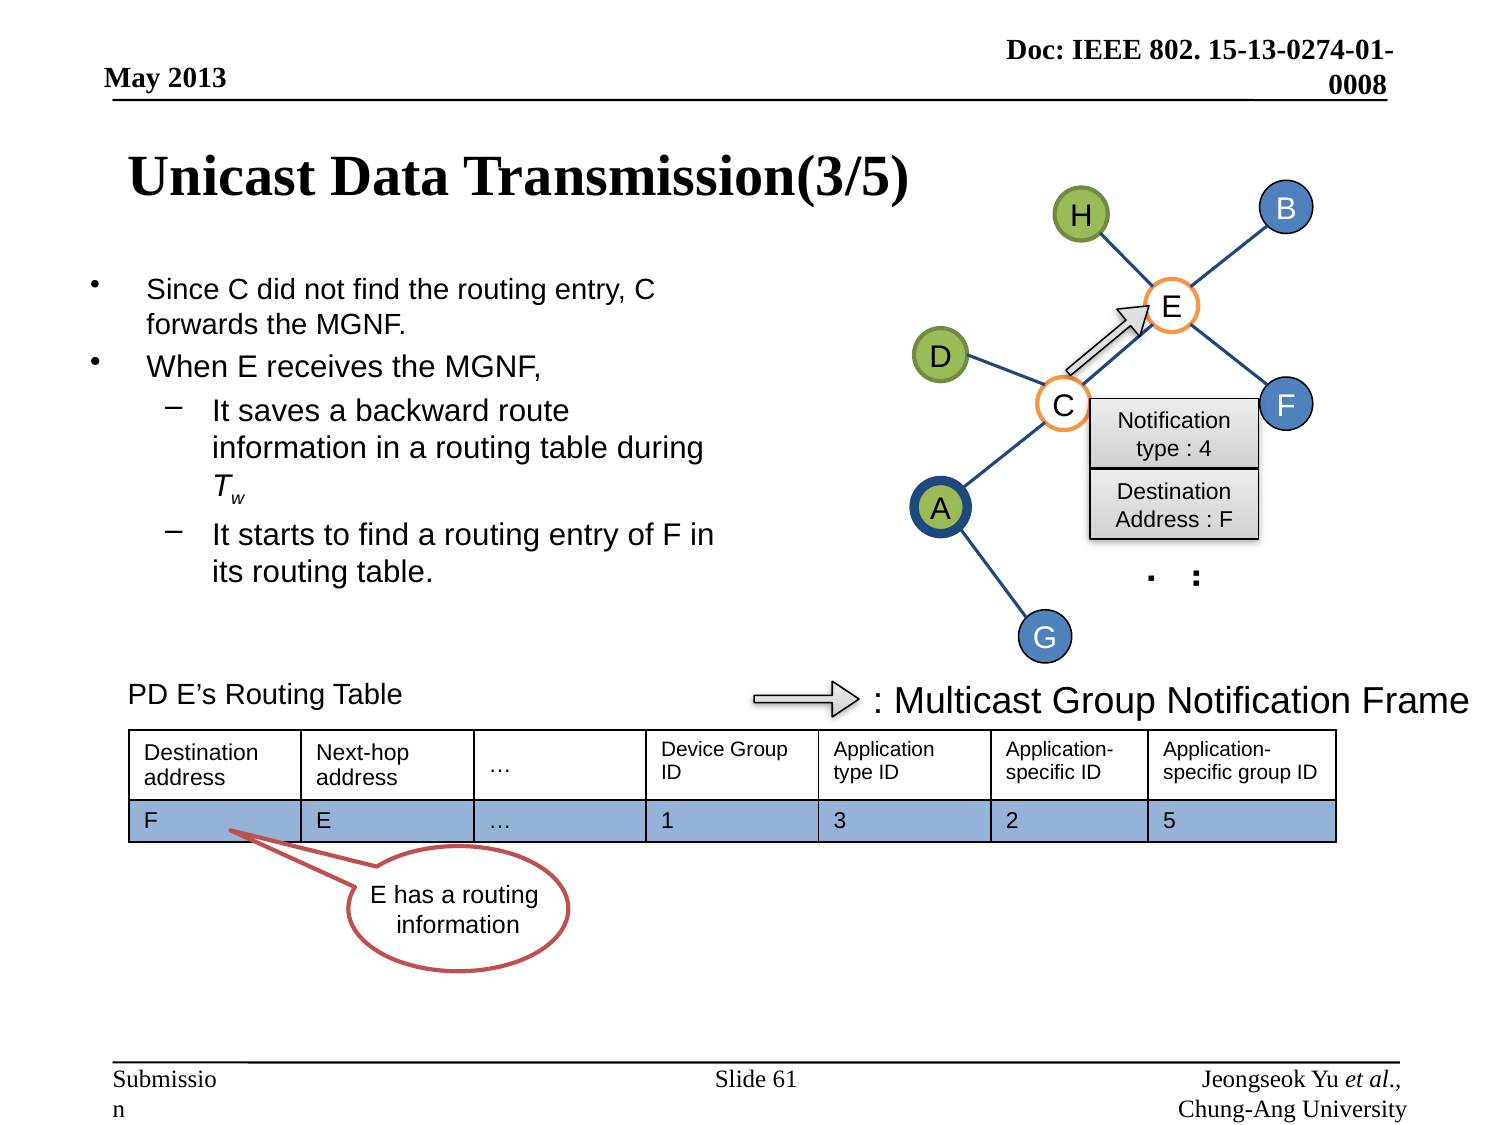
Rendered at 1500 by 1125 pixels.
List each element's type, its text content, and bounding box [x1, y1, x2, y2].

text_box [959, 422, 1046, 491]
title Unicast Data Transmission(3/5) [112, 112, 1388, 232]
text_box G [1018, 609, 1072, 663]
table_cell E [302, 801, 473, 841]
text_box D [911, 325, 970, 384]
text_box [753, 680, 860, 718]
table_header Application type ID [819, 731, 990, 799]
text_box Notification type : 4 [1089, 398, 1259, 468]
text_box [959, 527, 1027, 618]
table_cell 1 [647, 801, 818, 841]
table_cell F [130, 801, 300, 841]
text_box [1065, 359, 1077, 377]
table_header Application-specific ID [992, 731, 1147, 799]
table_cell … [475, 801, 645, 841]
text_box Destination Address : F [1089, 468, 1259, 540]
text_box [1116, 305, 1150, 322]
text_box : Multicast Group Notification Frame [858, 668, 1486, 729]
table_header … [475, 731, 645, 799]
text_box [966, 354, 1046, 385]
text_box A [911, 478, 970, 536]
text_box F [1260, 377, 1313, 431]
table_header Application-specific group ID [1149, 731, 1335, 799]
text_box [1190, 225, 1268, 287]
text_box H [1052, 185, 1110, 243]
table_header Destination address [130, 731, 300, 799]
text_box E has a routing information [228, 828, 571, 974]
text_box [1190, 324, 1268, 386]
text_box B [1259, 180, 1313, 234]
text_box PD E’s Routing Table [113, 667, 419, 718]
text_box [1082, 324, 1154, 386]
table_header Next-hop address [302, 731, 473, 799]
table_cell 2 [992, 801, 1147, 841]
table_cell 5 [1149, 801, 1335, 841]
table_header Device Group ID [647, 731, 818, 799]
text_box E [1143, 276, 1201, 335]
text_box ... [1148, 550, 1225, 607]
list Since C did not find the routing entry, C forwards the MGNF. When E receives the MGNF, It saves a backward route information in a routing table during Tw It starts to find a routing entry of F in its routing table. [75, 262, 739, 702]
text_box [1099, 233, 1154, 287]
table_cell 3 [819, 801, 990, 841]
slide_number Slide 61 [712, 1061, 800, 1093]
text_box C [1035, 374, 1092, 433]
